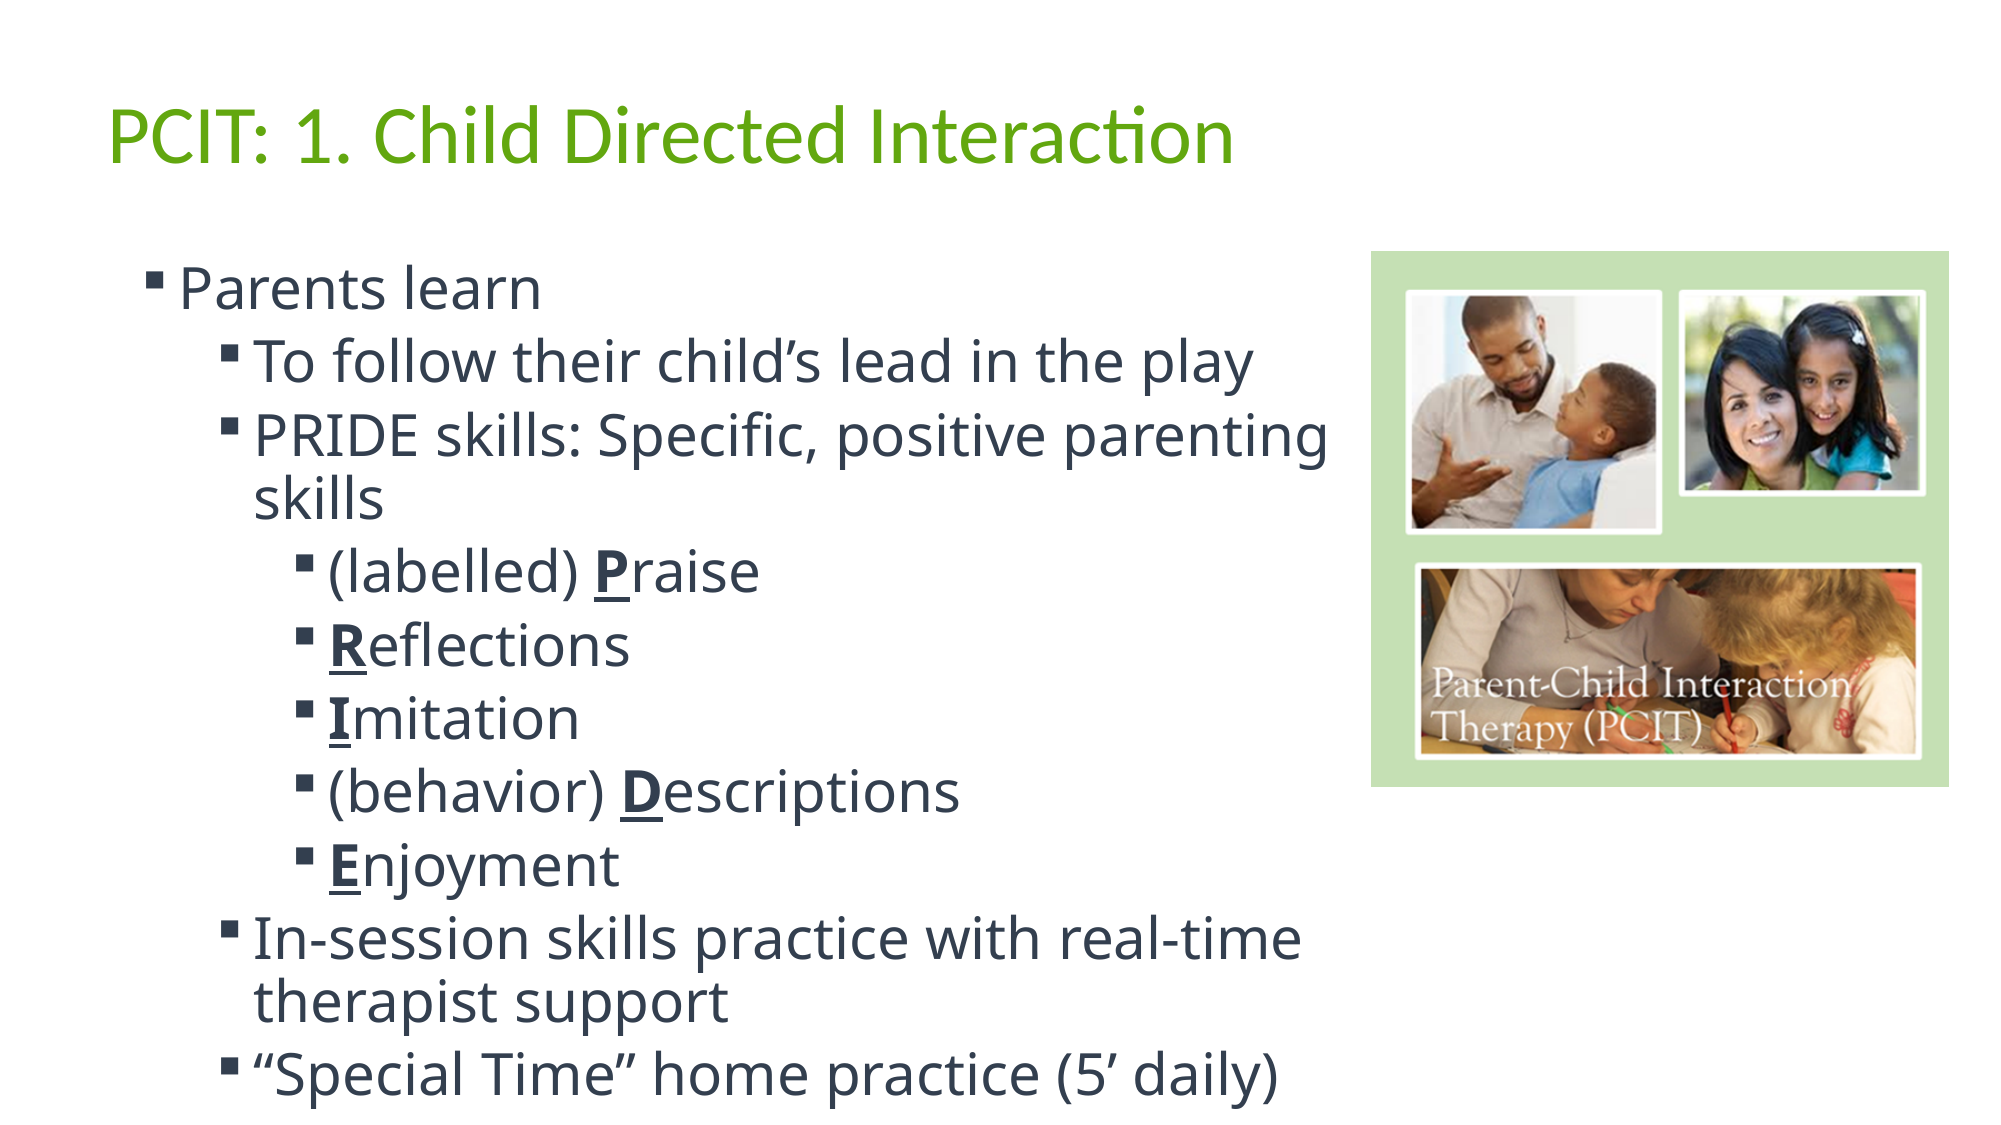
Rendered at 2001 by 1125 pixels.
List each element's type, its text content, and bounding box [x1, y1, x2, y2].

footer [249, 929, 838, 975]
picture [1371, 251, 1949, 788]
text_box PCIT: 1. Child Directed Interaction [92, 72, 1253, 188]
list Parents learn To follow their child’s lead in the play PRIDE skills: Specific, positive parenting skills (labelled) Praise Reflections Imitation (behavior) Descriptions Enjoyment In-session skills practice with real-time therapist support “Special Time” home practice (5’ daily) [51, 251, 1468, 1074]
